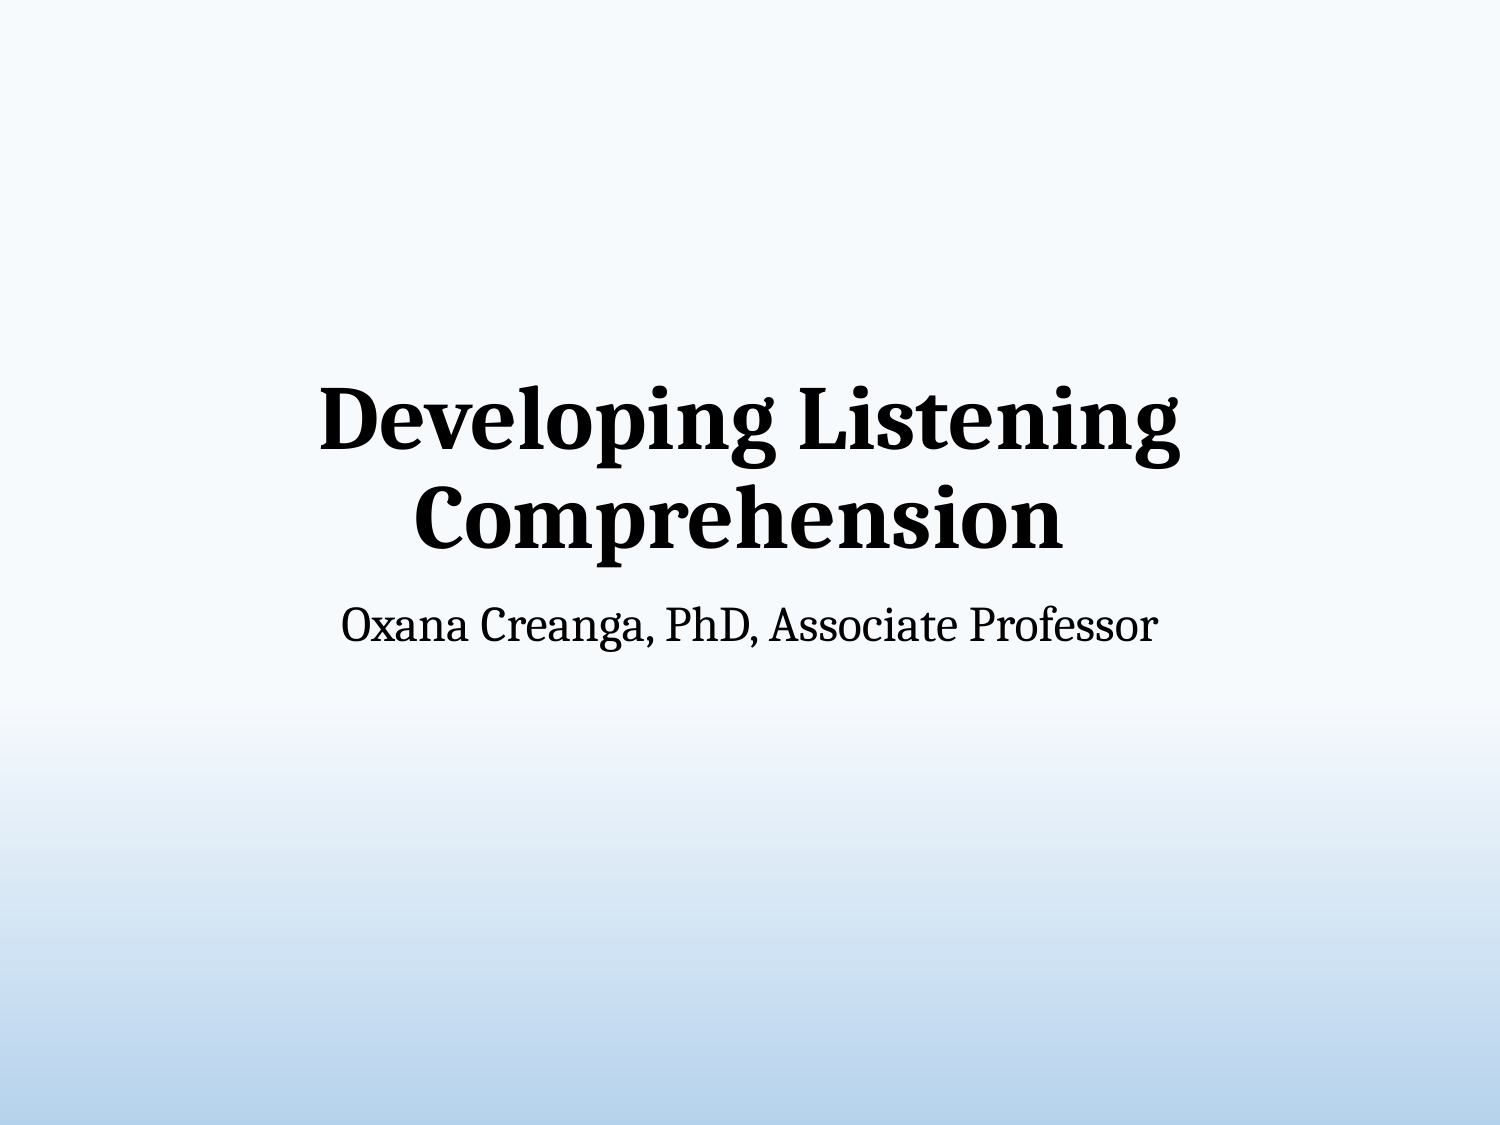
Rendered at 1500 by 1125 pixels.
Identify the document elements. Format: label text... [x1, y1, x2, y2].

subtitle Oxana Creanga, PhD, Associate Professor [187, 590, 1313, 863]
title Developing Listening Comprehension [112, 184, 1388, 576]
